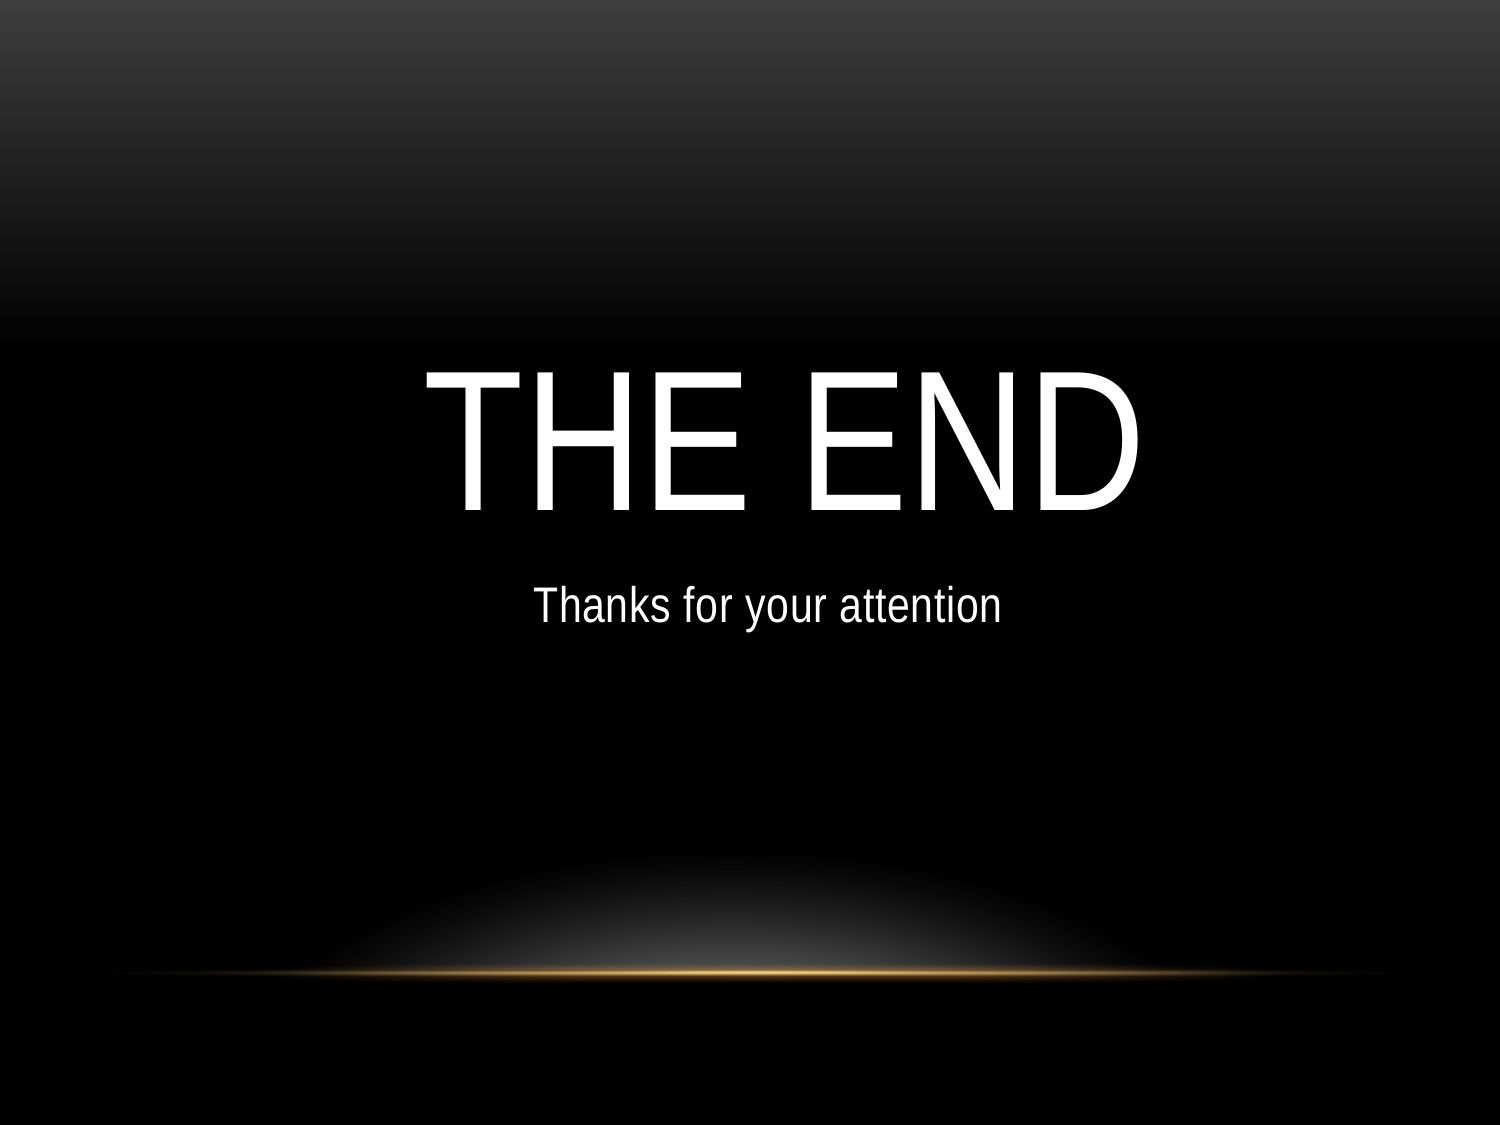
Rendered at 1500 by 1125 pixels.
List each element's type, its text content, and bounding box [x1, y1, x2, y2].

list THE END Thanks for your attention [112, 302, 1413, 978]
picture [0, 0, 1500, 1125]
